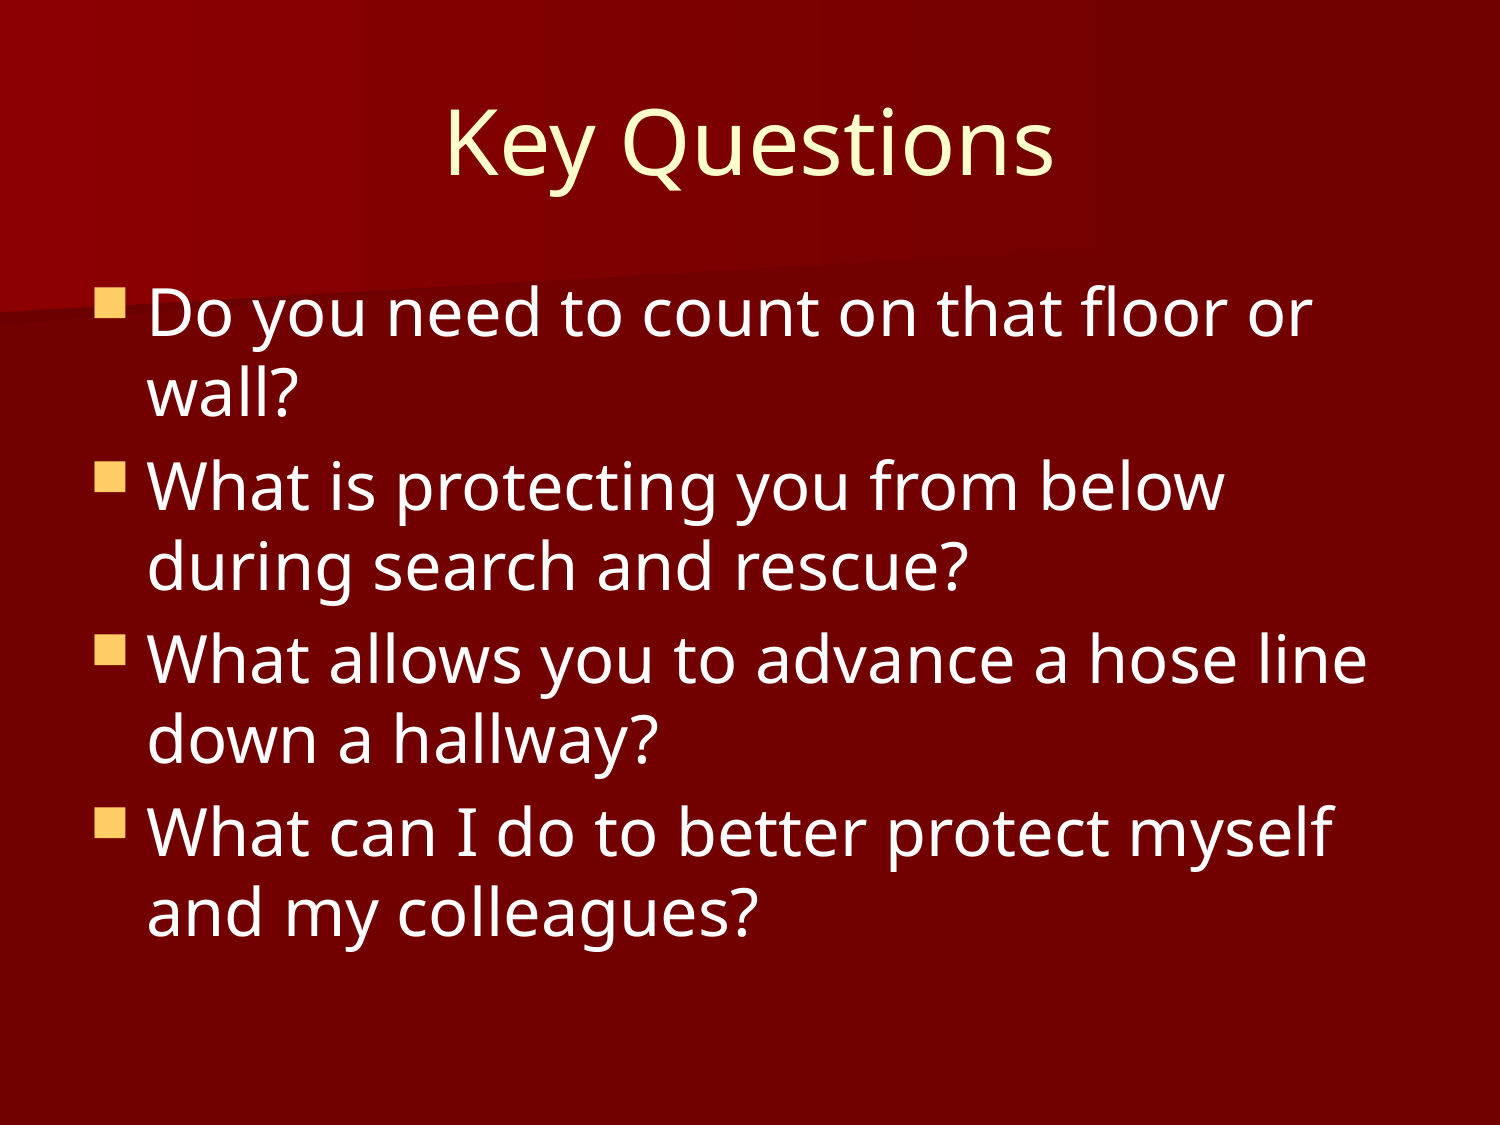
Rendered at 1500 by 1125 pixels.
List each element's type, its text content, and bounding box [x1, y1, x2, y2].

title Key Questions [74, 44, 1426, 233]
list Do you need to count on that floor or wall? What is protecting you from below during search and rescue? What allows you to advance a hose line down a hallway? What can I do to better protect myself and my colleagues? [74, 262, 1426, 1001]
